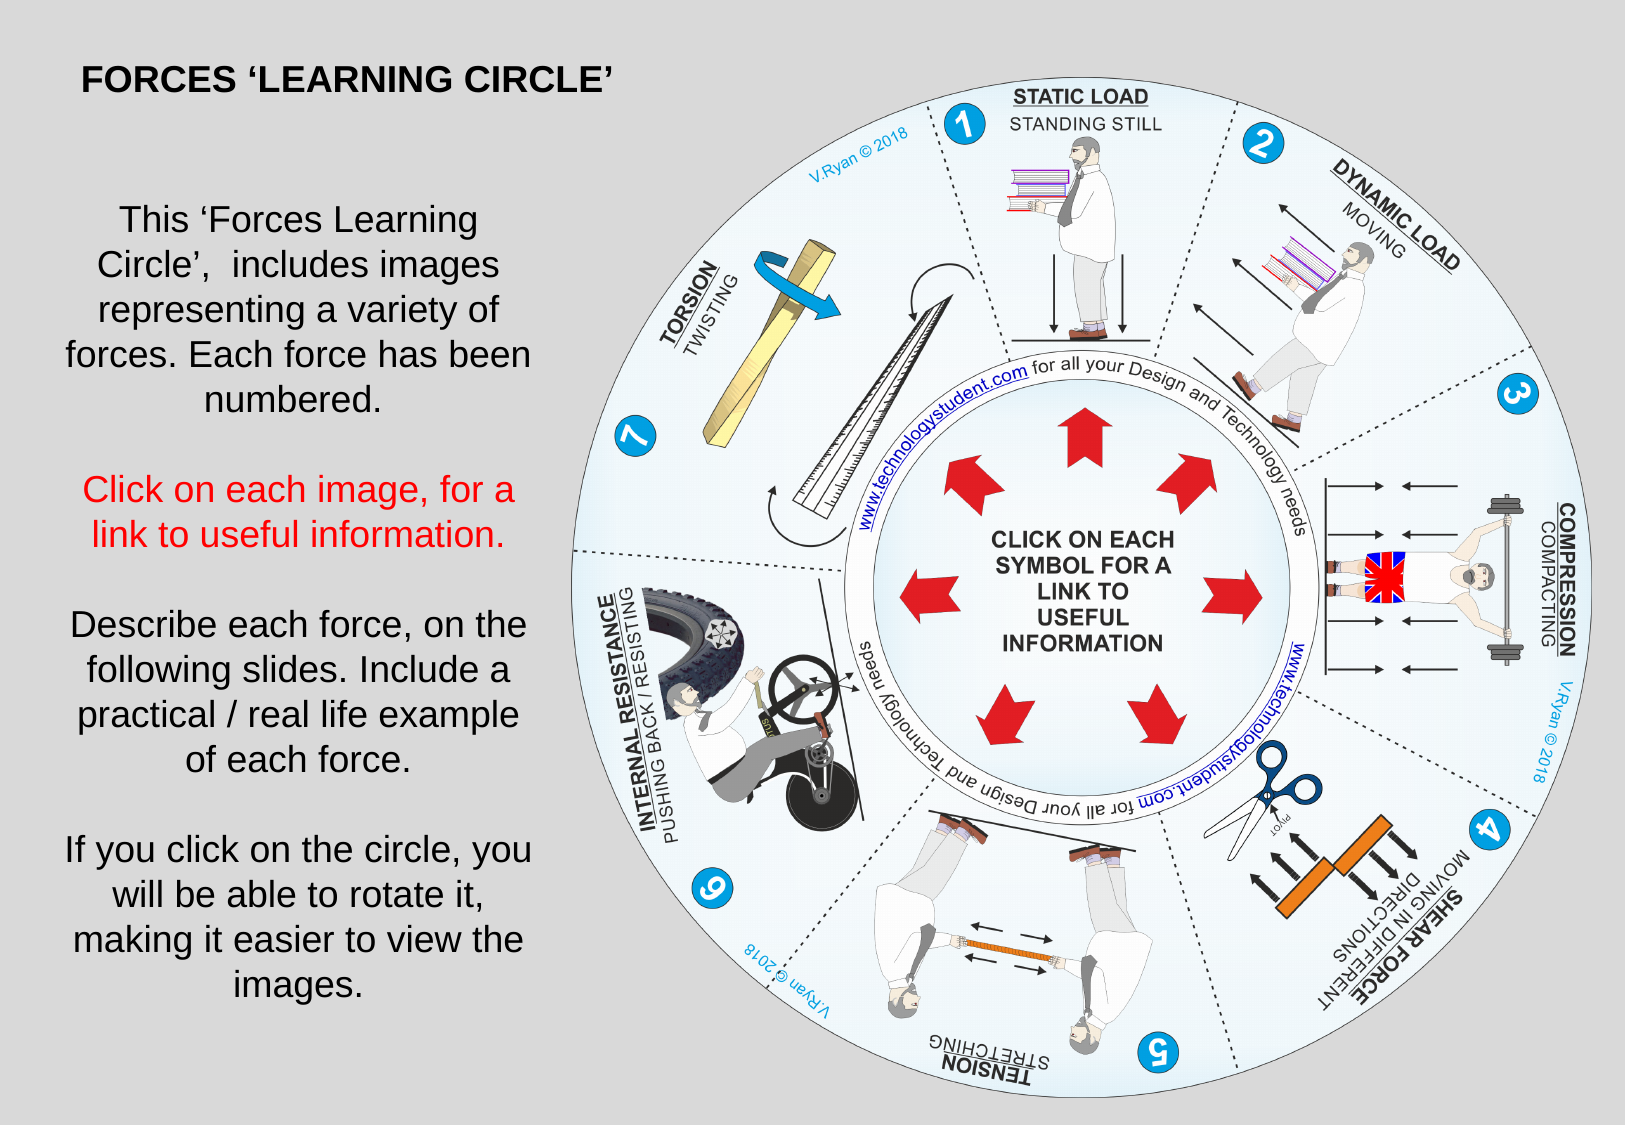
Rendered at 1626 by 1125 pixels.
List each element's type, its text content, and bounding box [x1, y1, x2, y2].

text_box FORCES ‘LEARNING CIRCLE’ [48, 47, 647, 107]
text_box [571, 77, 1592, 1098]
text_box This ‘Forces Learning Circle’, includes images representing a variety of forces. Each force has been numbered. Click on each image, for a link to useful information. Describe each force, on the following slides. Include a practical / real life example of each force. If you click on the circle, you will be able to rotate it, making it easier to view the images. [48, 187, 549, 1013]
